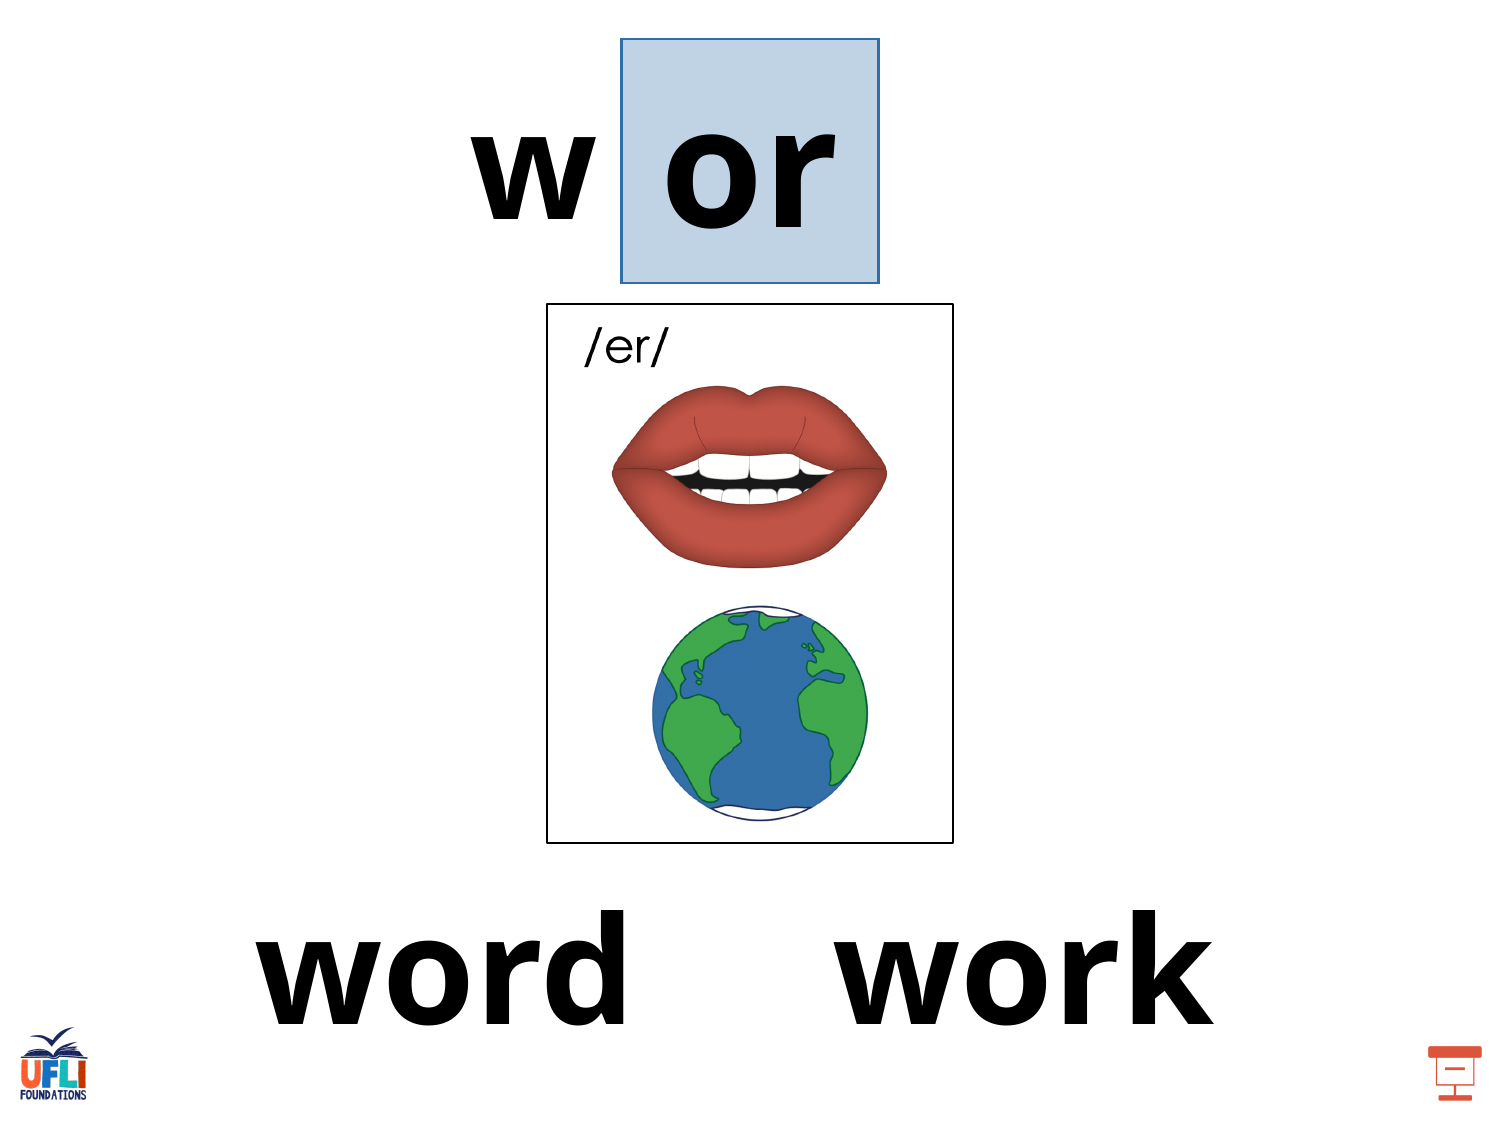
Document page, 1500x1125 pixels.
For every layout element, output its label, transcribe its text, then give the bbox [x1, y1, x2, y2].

text_box word [220, 866, 670, 1062]
text_box work [798, 867, 1248, 1062]
text_box w [445, 62, 622, 257]
picture [547, 305, 953, 843]
picture [16, 1027, 90, 1103]
picture [1427, 1043, 1484, 1104]
text_box or [620, 38, 880, 284]
